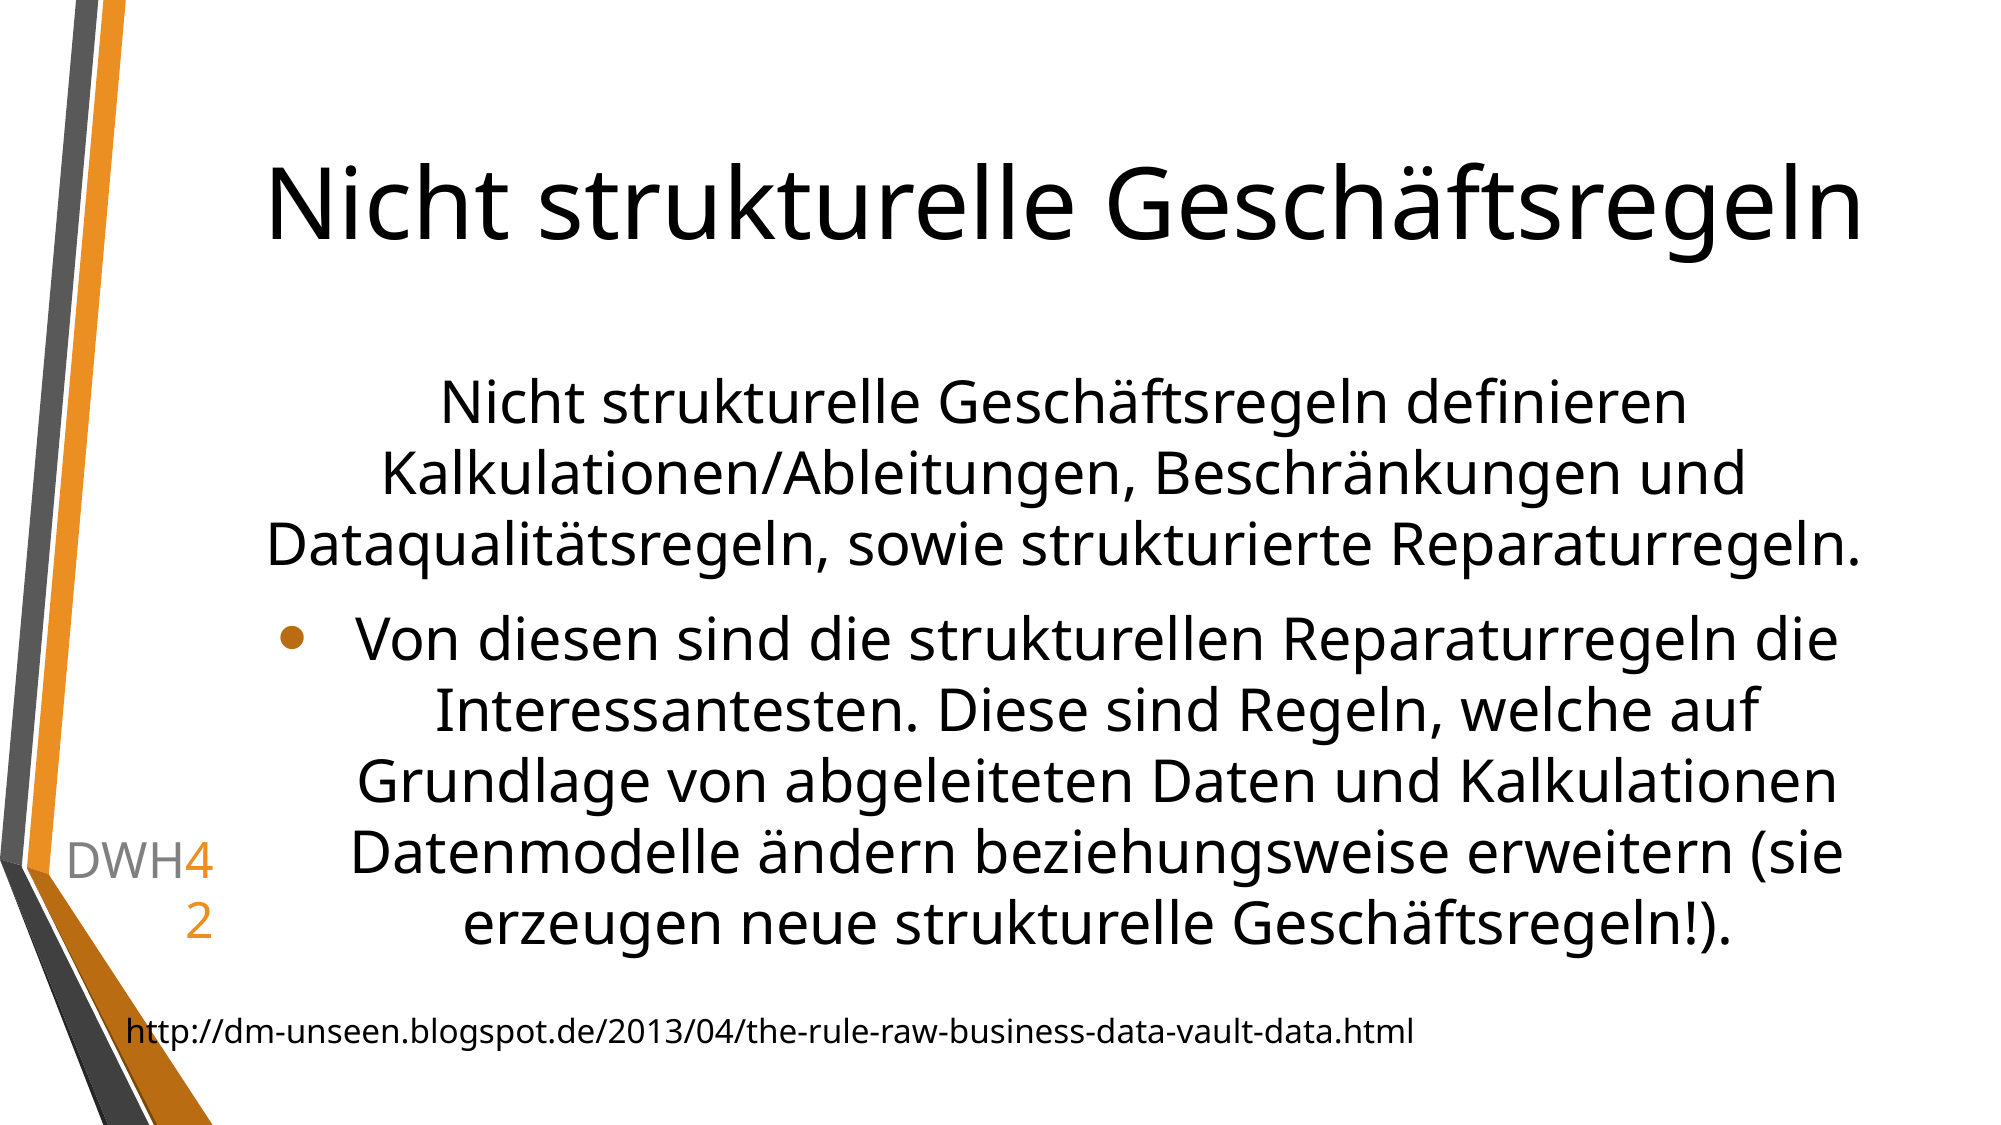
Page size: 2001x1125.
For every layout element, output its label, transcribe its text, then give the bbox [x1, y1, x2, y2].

title Nicht strukturelle Geschäftsregeln [243, 112, 1887, 287]
text_box http://dm-unseen.blogspot.de/2013/04/the-rule-raw-business-data-vault-data.html [110, 1003, 1432, 1058]
text_box Nicht strukturelle Geschäftsregeln definieren Kalkulationen/Ableitungen, Beschränkungen und Dataqualitätsregeln, sowie strukturierte Reparaturregeln. Von diesen sind die strukturellen Reparaturregeln die Interessantesten. Diese sind Regeln, welche auf Grundlage von abgeleiteten Daten und Kalkulationen Datenmodelle ändern beziehungsweise erweitern (sie erzeugen neue strukturelle Geschäftsregeln!). [243, 331, 1887, 990]
